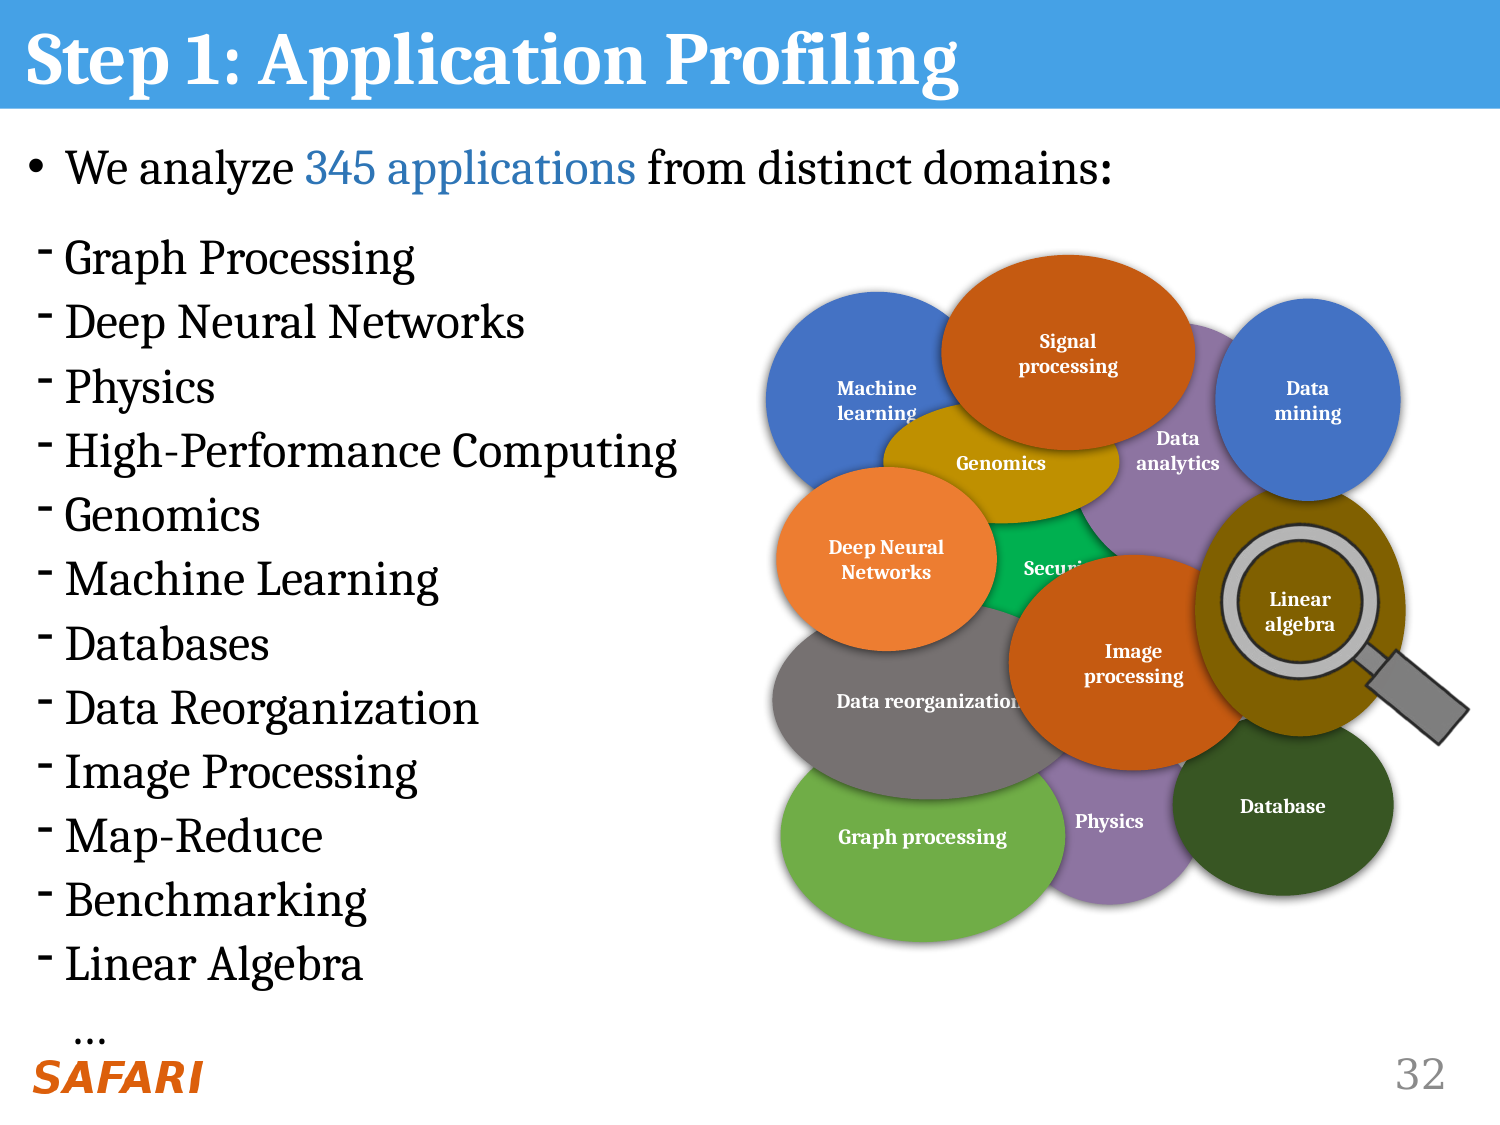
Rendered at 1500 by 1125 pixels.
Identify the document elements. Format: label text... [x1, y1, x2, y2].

title Step 1: Application Profiling [12, 12, 1487, 133]
list We analyze 345 applications from distinct domains: [12, 133, 1487, 1022]
text_box 32 [1299, 1042, 1463, 1103]
text_box Graph Processing Deep Neural Networks Physics High-Performance Computing Genomics Machine Learning Databases Data Reorganization Image Processing Map-Reduce Benchmarking Linear Algebra … [22, 217, 821, 1125]
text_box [765, 254, 1500, 943]
